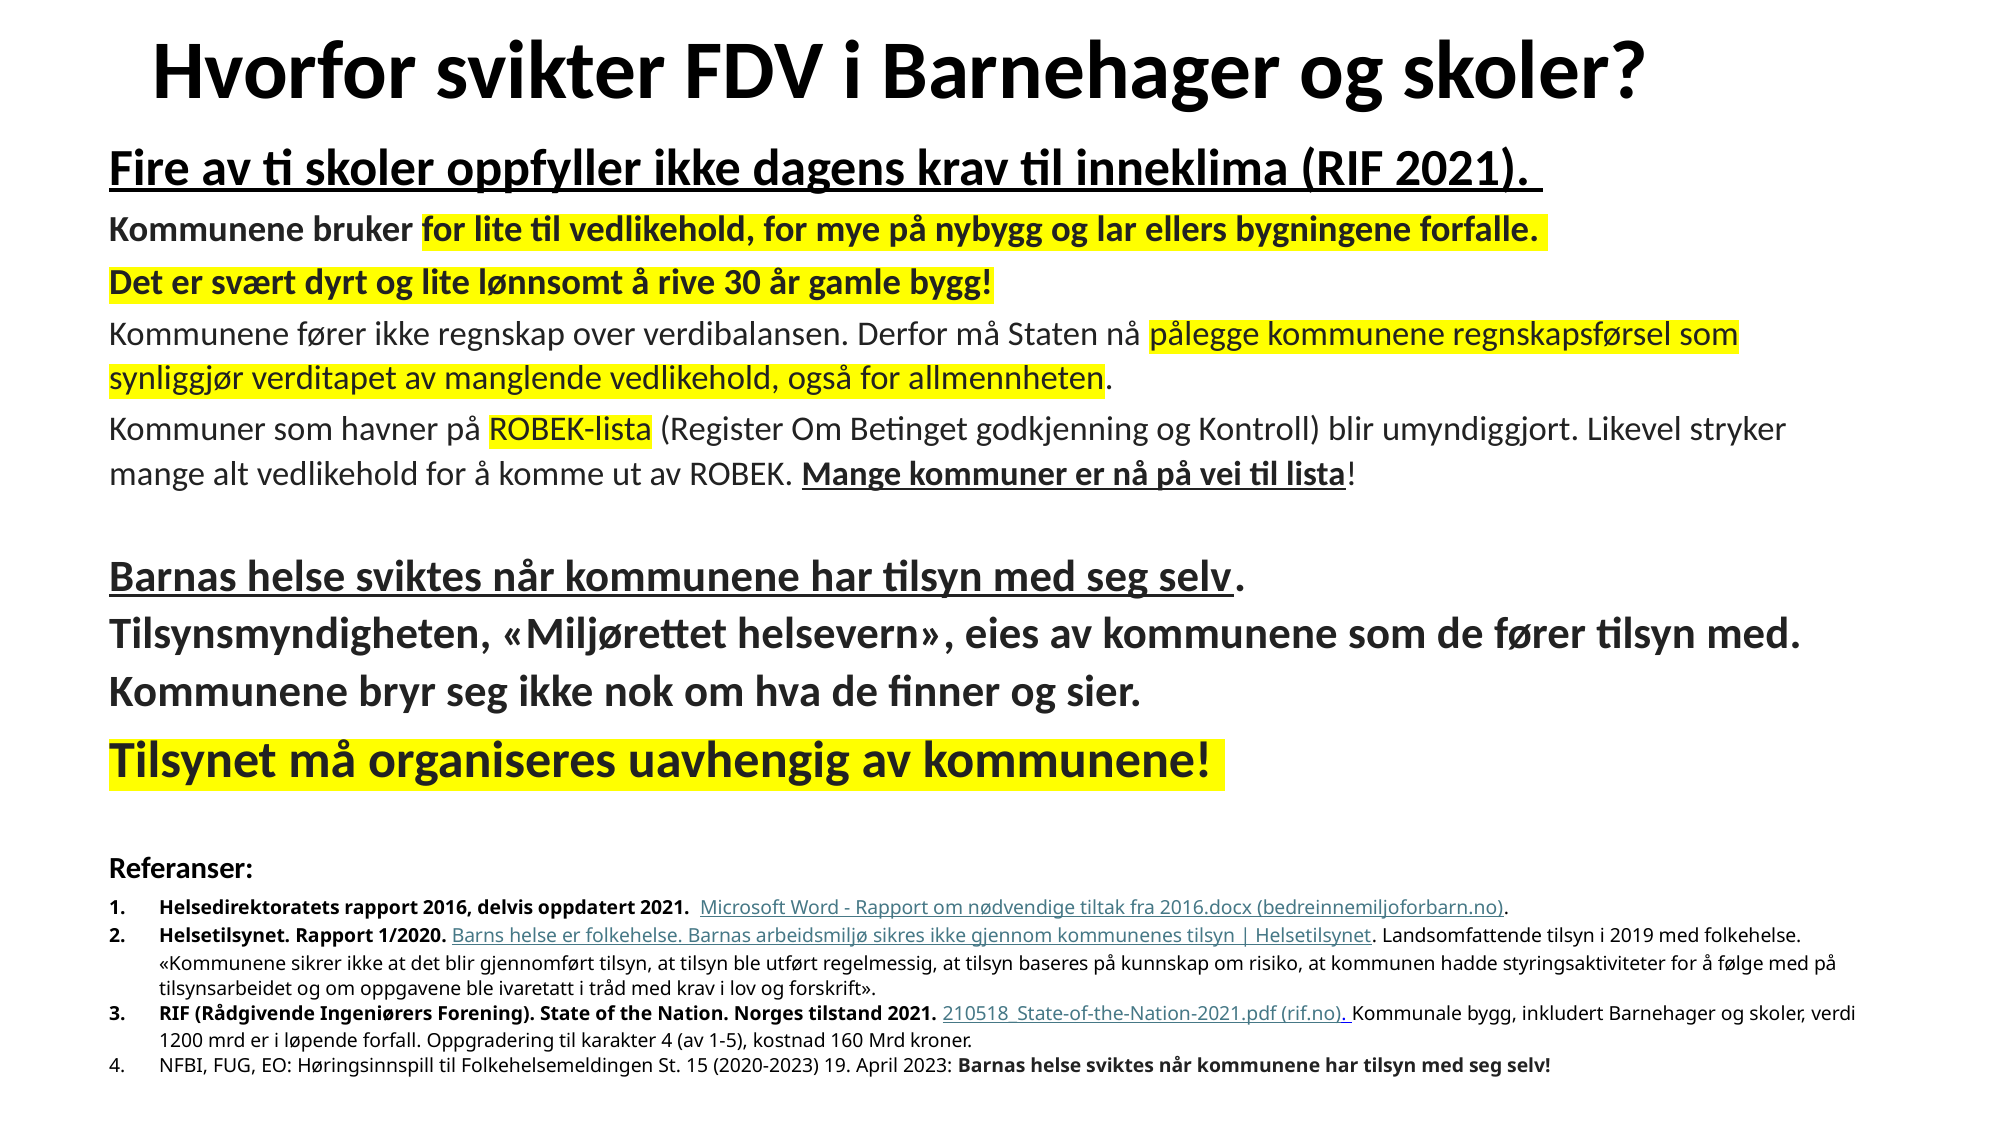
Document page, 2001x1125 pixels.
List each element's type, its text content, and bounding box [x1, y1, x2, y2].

list Fire av ti skoler oppfyller ikke dagens krav til inneklima (RIF 2021). Kommunene bruker for lite til vedlikehold, for mye på nybygg og lar ellers bygningene forfalle. Det er svært dyrt og lite lønnsomt å rive 30 år gamle bygg! Kommunene fører ikke regnskap over verdibalansen. Derfor må Staten nå pålegge kommunene regnskapsførsel som synliggjør verditapet av manglende vedlikehold, også for allmennheten. Kommuner som havner på ROBEK-lista (Register Om Betinget godkjenning og Kontroll) blir umyndiggjort. Likevel stryker mange alt vedlikehold for å komme ut av ROBEK. Mange kommuner er nå på vei til lista! Barnas helse sviktes når kommunene har tilsyn med seg selv. Tilsynsmyndigheten, «Miljørettet helsevern», eies av kommunene som de fører tilsyn med. Kommunene bryr seg ikke nok om hva de finner og sier. Tilsynet må organiseres uavhengig av kommunene! Referanser: Helsedirektoratets rapport 2016, delvis oppdatert 2021. Microsoft Word - Rapport om nødvendige tiltak fra 2016.docx (bedreinnemiljoforbarn.no). Helsetilsynet. Rapport 1/2020. Barns helse er folkehelse. Barnas arbeidsmiljø sikres ikke gjennom kommunenes tilsyn | Helsetilsynet. Landsomfattende tilsyn i 2019 med folkehelse. «Kommunene sikrer ikke at det blir gjennomført tilsyn, at tilsyn ble utført regelmessig, at tilsyn baseres på kunnskap om risiko, at kommunen hadde styringsaktiviteter for å følge med på tilsynsarbeidet og om oppgavene ble ivaretatt i tråd med krav i lov og forskrift». RIF (Rådgivende Ingeniørers Forening). State of the Nation. Norges tilstand 2021. 210518_State-of-the-Nation-2021.pdf (rif.no). Kommunale bygg, inkludert Barnehager og skoler, verdi 1200 mrd er i løpende forfall. Oppgradering til karakter 4 (av 1-5), kostnad 160 Mrd kroner. NFBI, FUG, EO: Høringsinnspill til Folkehelsemeldingen St. 15 (2020-2023) 19. April 2023: Barnas helse sviktes når kommunene har tilsyn med seg selv! [94, 121, 1876, 1086]
title Hvorfor svikter FDV i Barnehager og skoler? [137, 19, 1863, 121]
